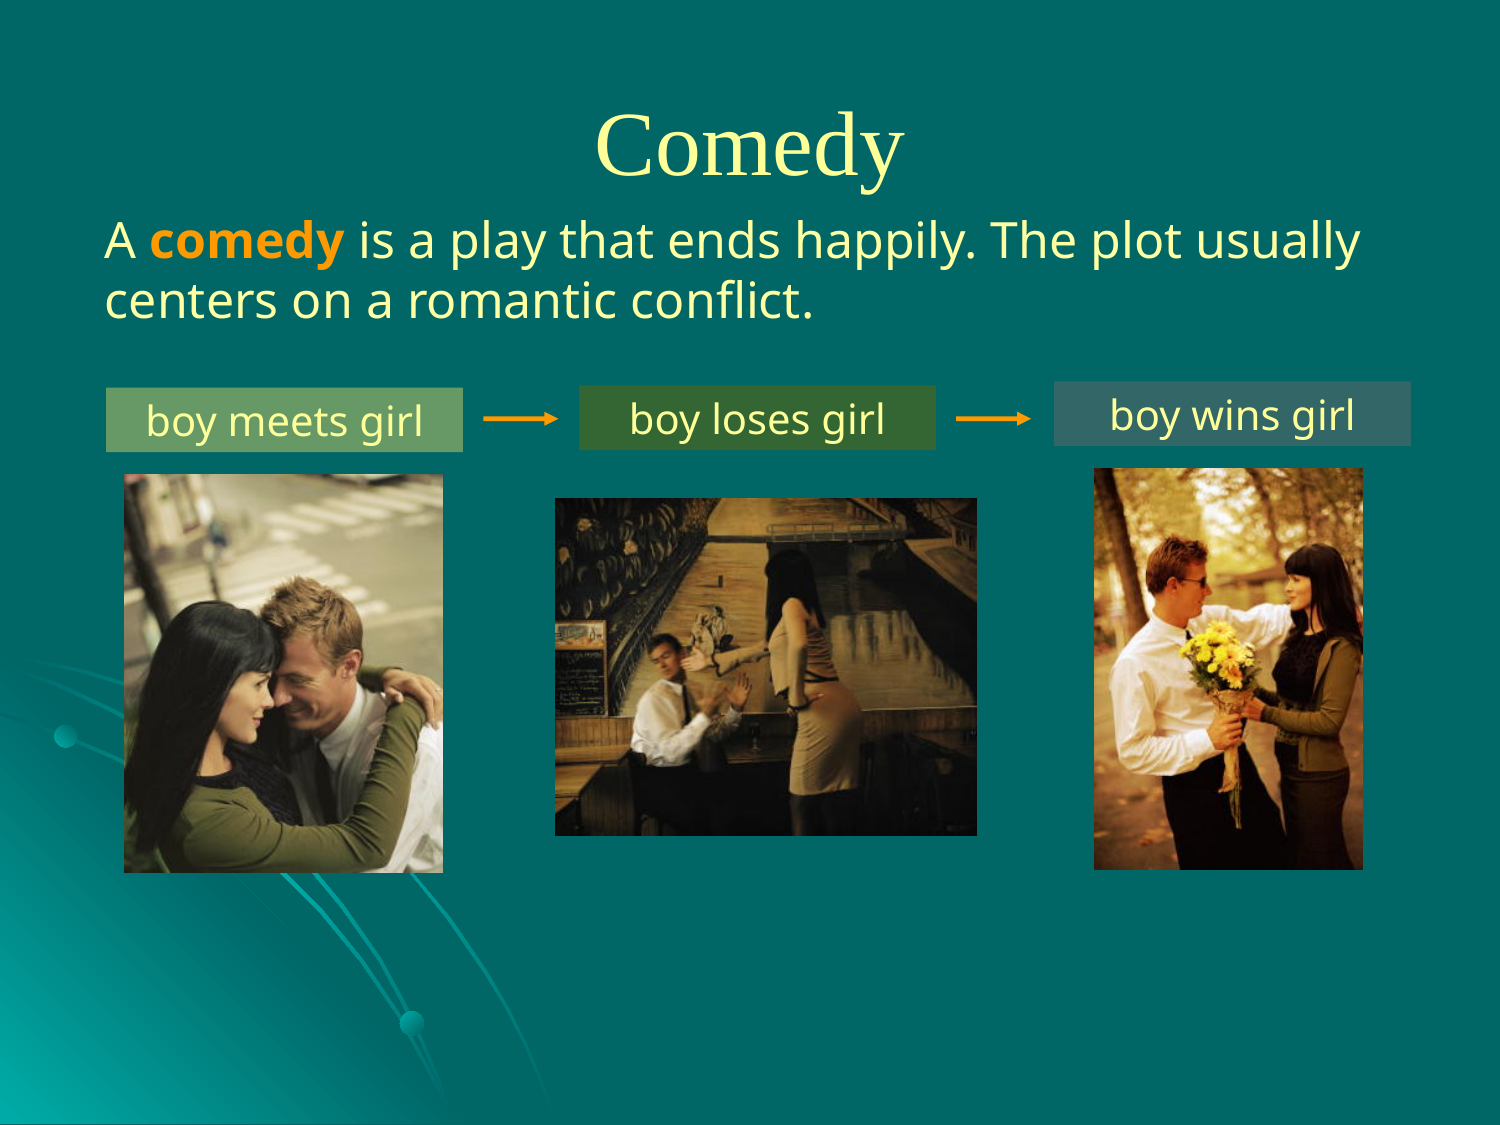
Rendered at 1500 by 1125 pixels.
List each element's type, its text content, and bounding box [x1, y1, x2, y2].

text_box [483, 412, 559, 425]
picture [555, 498, 977, 836]
picture [1094, 468, 1363, 870]
text_box [956, 412, 1032, 425]
text_box boy wins girl [1054, 381, 1411, 446]
text_box A comedy is a play that ends happily. The plot usually centers on a romantic conflict. [90, 201, 1445, 337]
title Comedy [75, 45, 1425, 233]
text_box boy loses girl [579, 385, 936, 451]
picture [124, 474, 443, 873]
text_box boy meets girl [106, 387, 463, 453]
